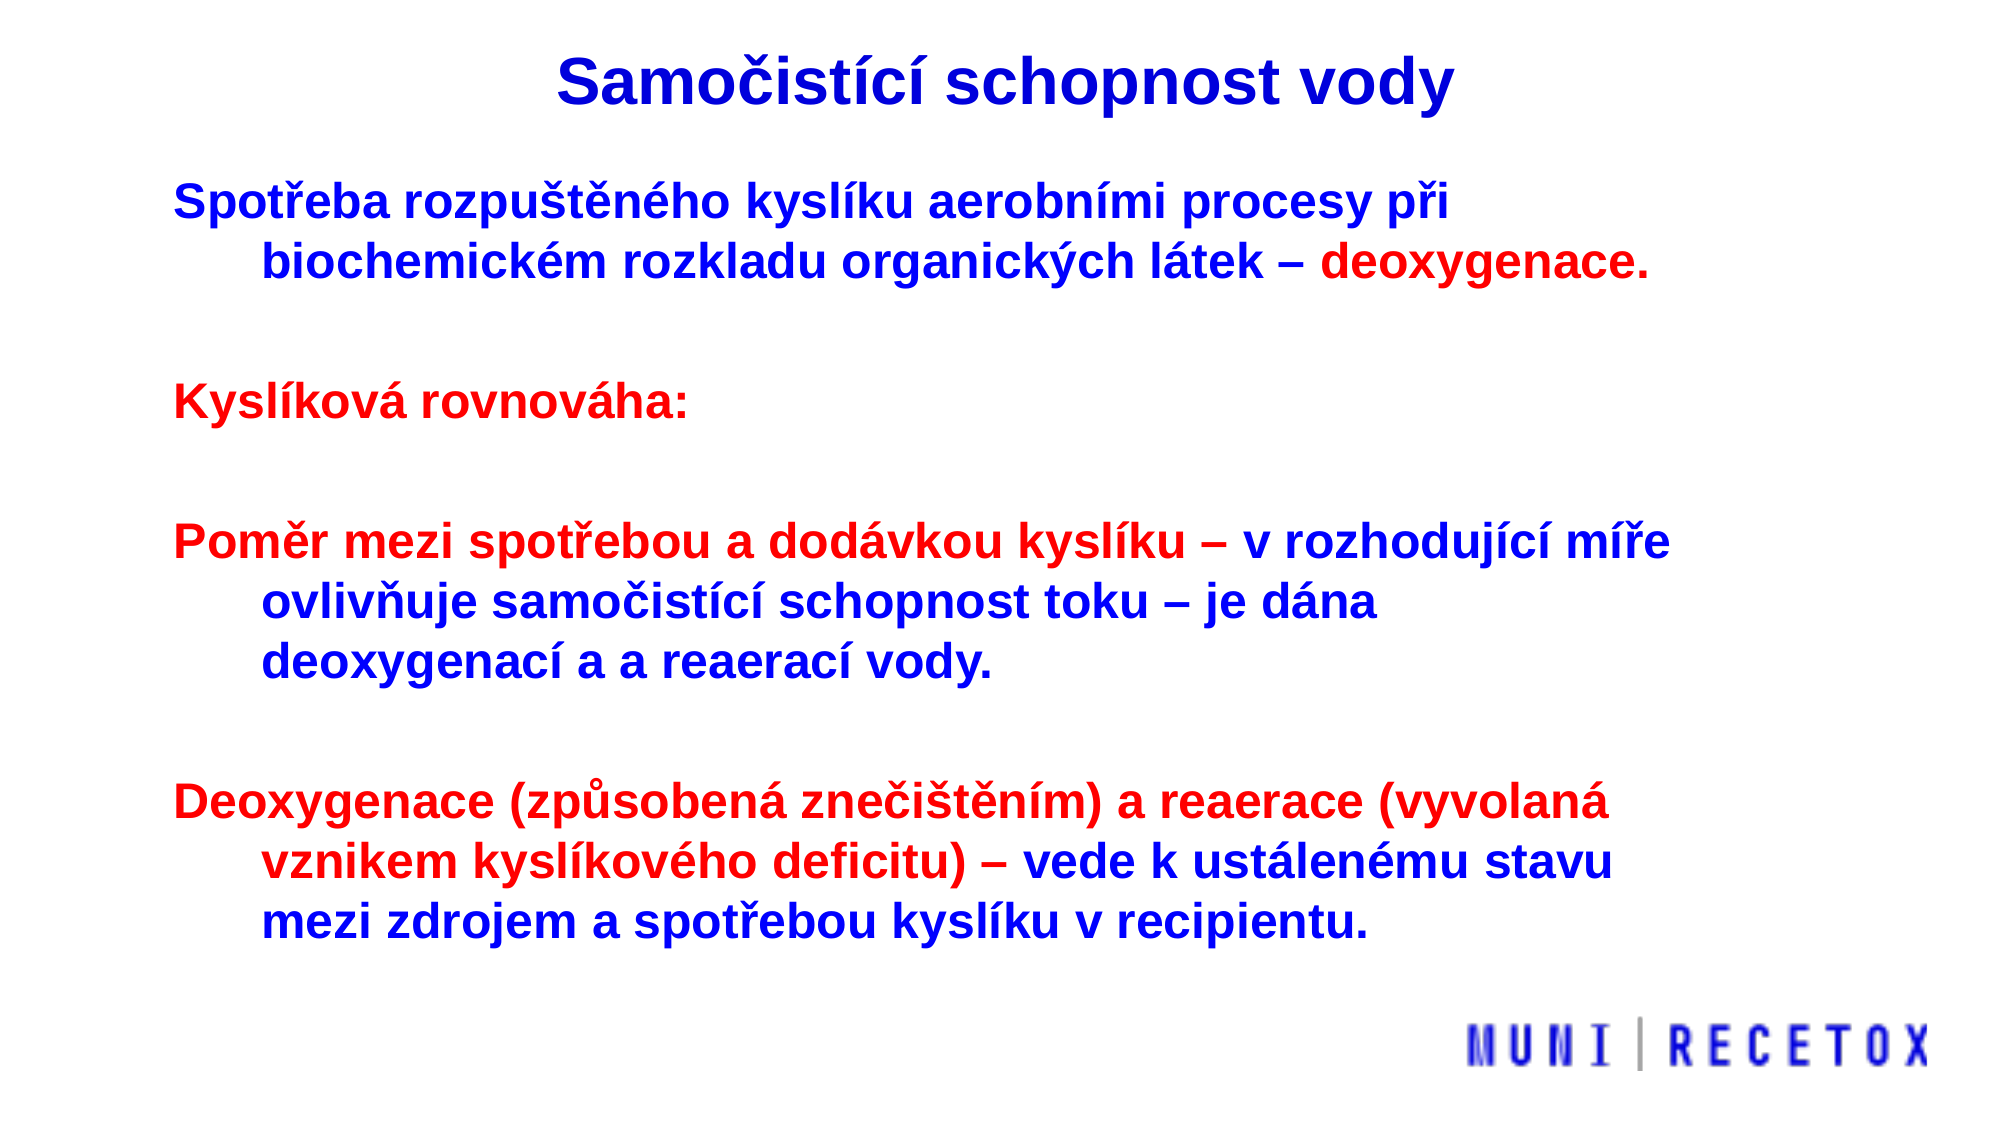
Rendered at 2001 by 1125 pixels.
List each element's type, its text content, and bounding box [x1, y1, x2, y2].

text_box Samočistící schopnost vody [338, 30, 1674, 126]
text_box Spotřeba rozpuštěného kyslíku aerobními procesy při biochemickém rozkladu organických látek – deoxygenace. Kyslíková rovnováha: Poměr mezi spotřebou a dodávkou kyslíku – v rozhodující míře ovlivňuje samočistící schopnost toku – je dána deoxygenací a a reaerací vody. Deoxygenace (způsobená znečištěním) a reaerace (vyvolaná vznikem kyslíkového deficitu) – vede k ustálenému stavu mezi zdrojem a spotřebou kyslíku v recipientu. [144, 160, 1709, 957]
